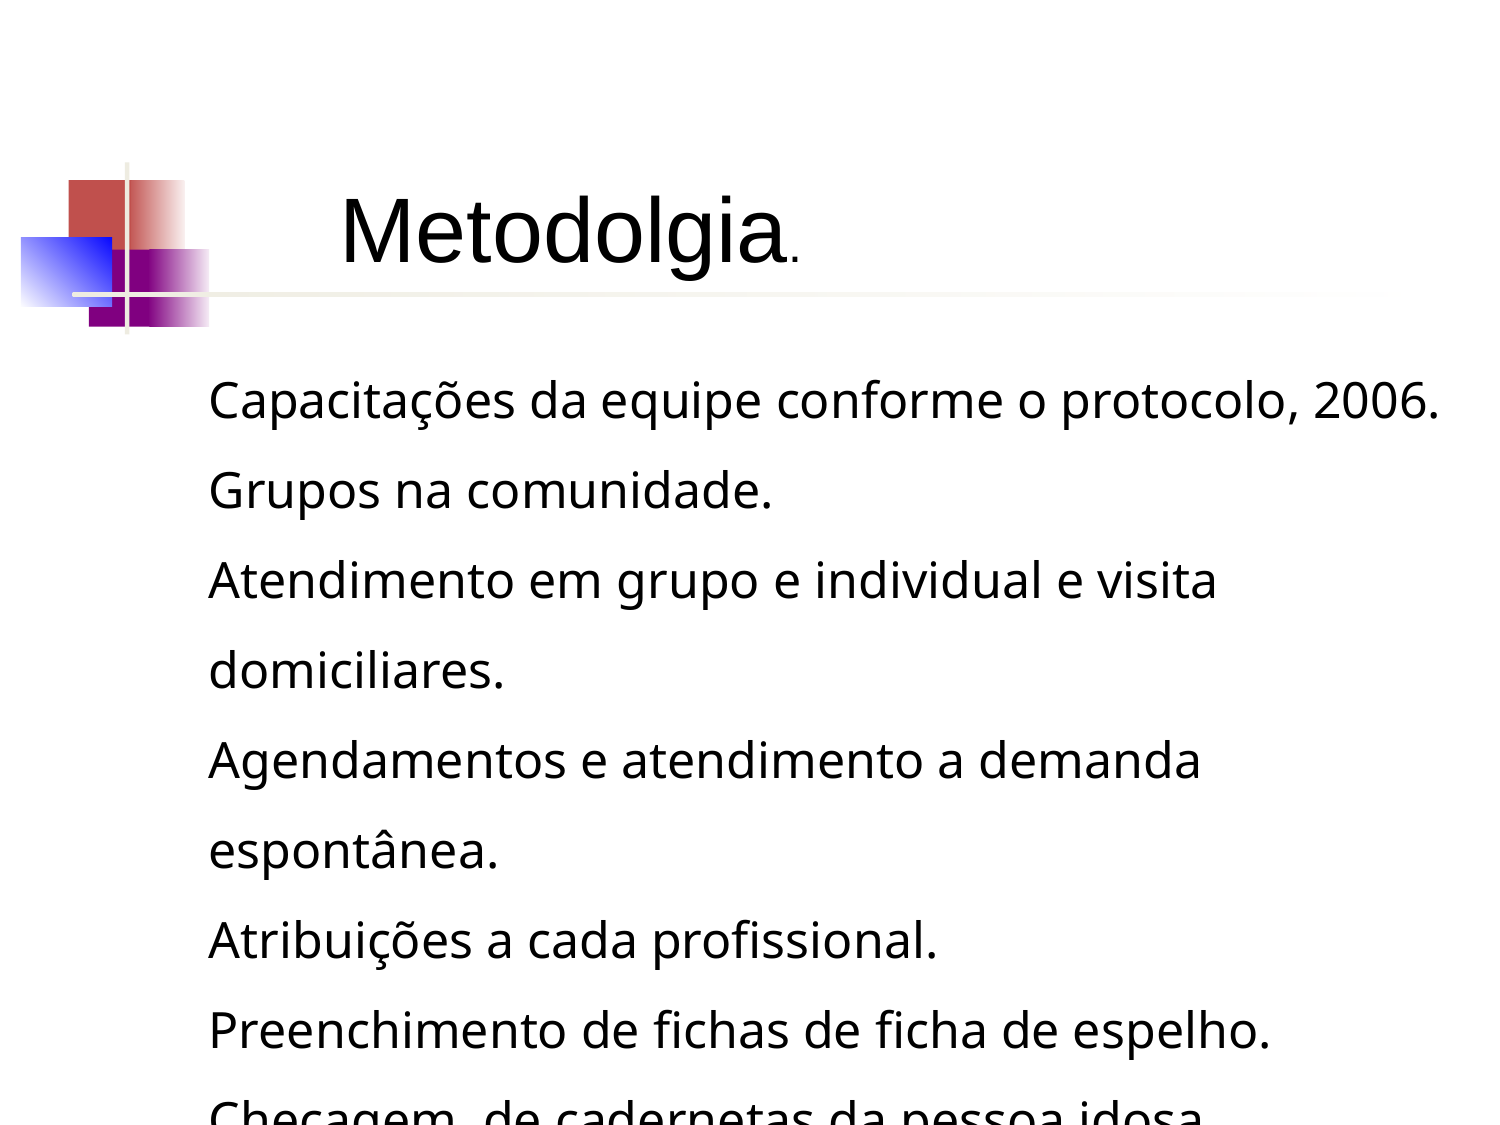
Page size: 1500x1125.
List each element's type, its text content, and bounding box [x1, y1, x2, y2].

text_box Metodolgia. [324, 101, 1467, 289]
text_box Capacitações da equipe conforme o protocolo, 2006. Grupos na comunidade. Atendimento em grupo e individual e visita domiciliares. Agendamentos e atendimento a demanda espontânea. Atribuições a cada profissional. Preenchimento de fichas de ficha de espelho. Checagem de cadernetas da pessoa idosa. [193, 330, 1469, 1006]
